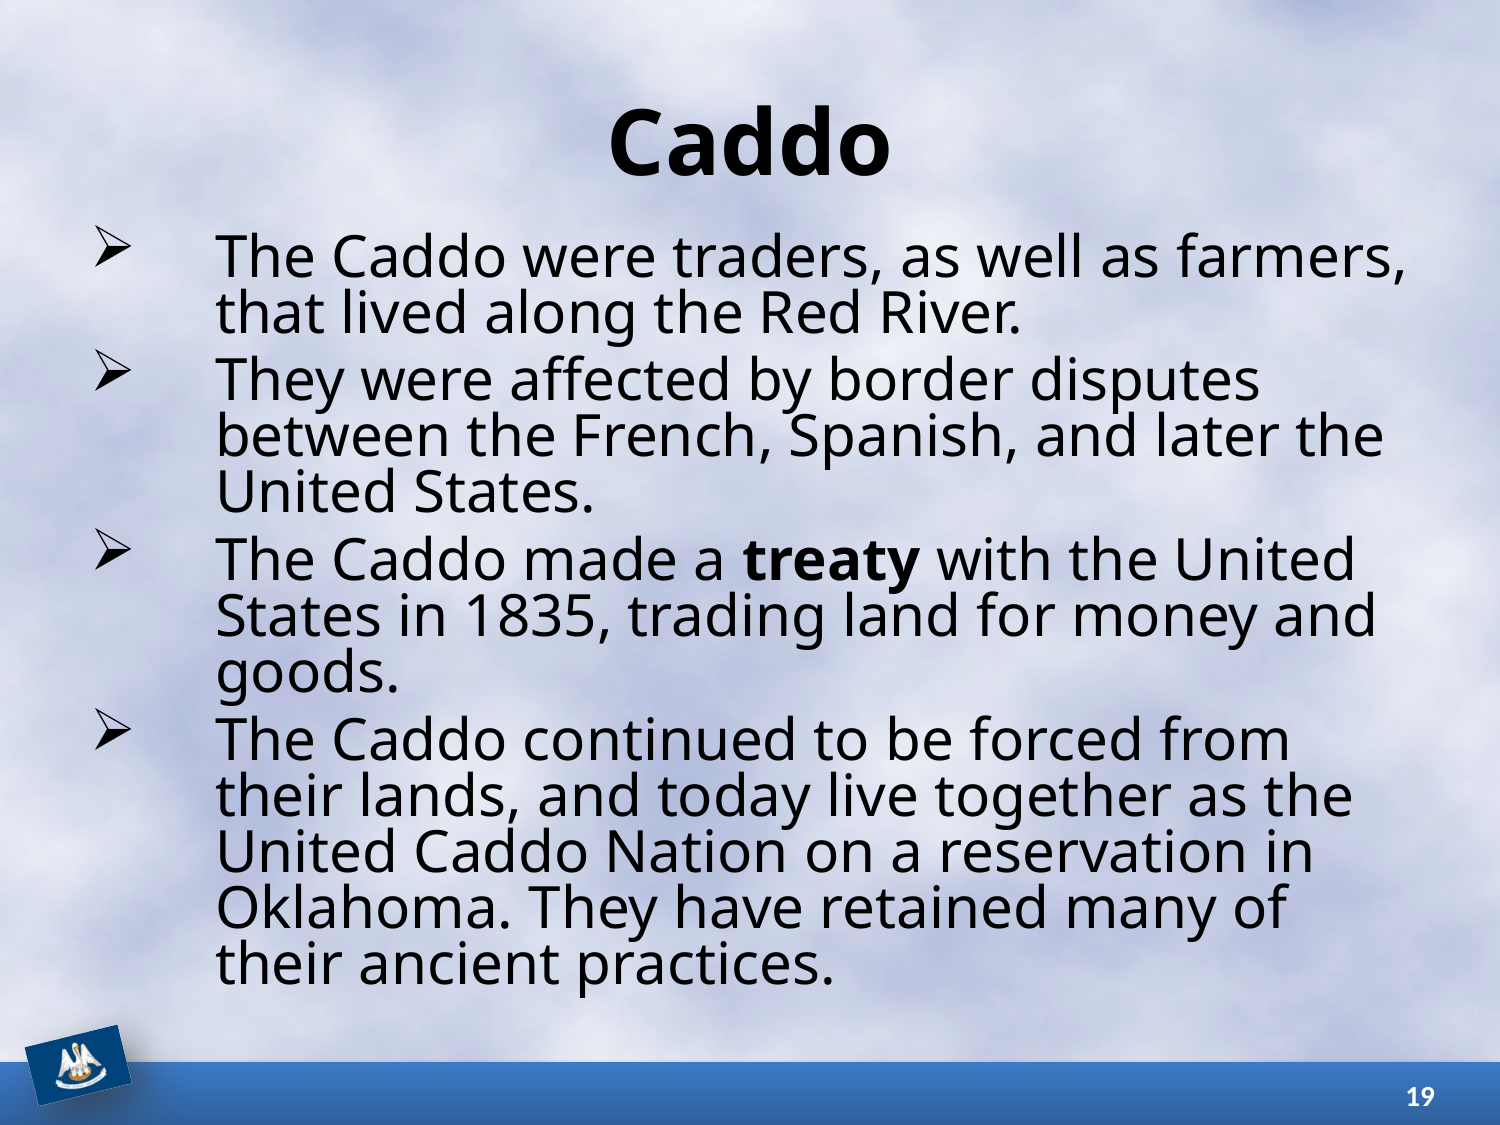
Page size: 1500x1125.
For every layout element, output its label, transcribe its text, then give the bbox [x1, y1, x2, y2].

list The Caddo were traders, as well as farmers, that lived along the Red River. They were affected by border disputes between the French, Spanish, and later the United States. The Caddo made a treaty with the United States in 1835, trading land for money and goods. The Caddo continued to be forced from their lands, and today live together as the United Caddo Nation on a reservation in Oklahoma. They have retained many of their ancient practices. [75, 224, 1425, 1005]
picture [0, 0, 1500, 1105]
title Caddo [75, 45, 1425, 224]
slide_number 19 [1100, 1065, 1450, 1125]
